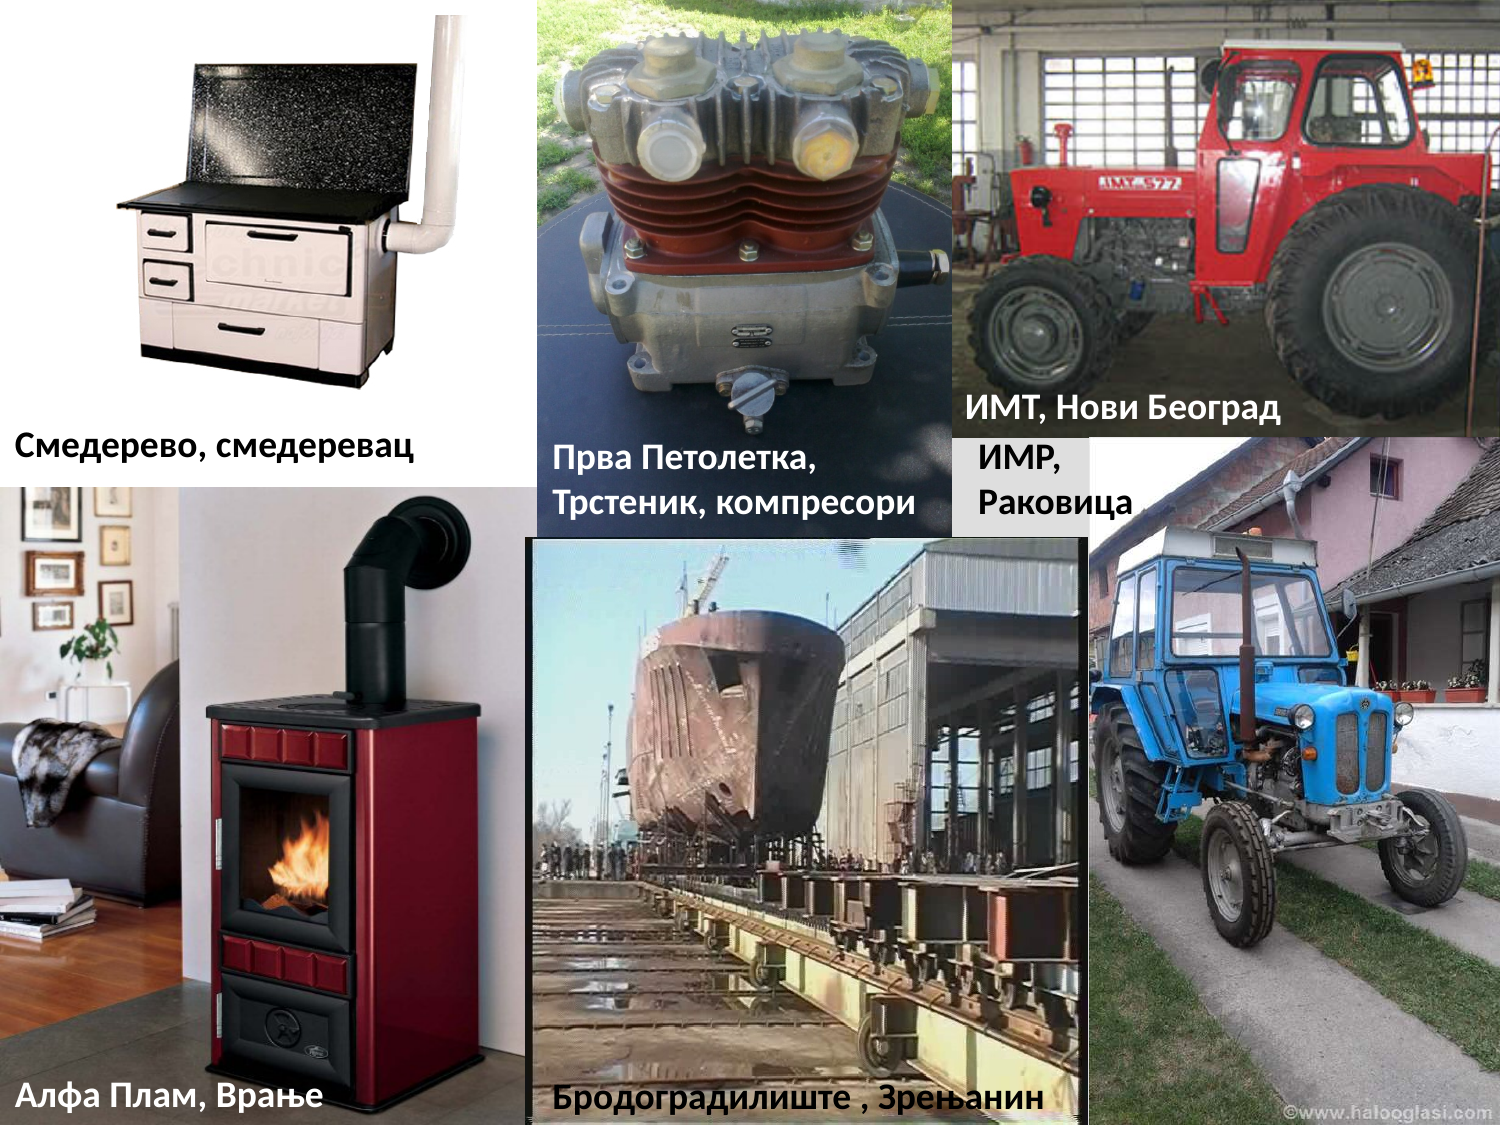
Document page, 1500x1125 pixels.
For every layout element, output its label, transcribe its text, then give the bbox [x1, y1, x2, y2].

picture [0, 0, 1500, 1125]
text_box ИМР, Раковица [963, 447, 1083, 530]
